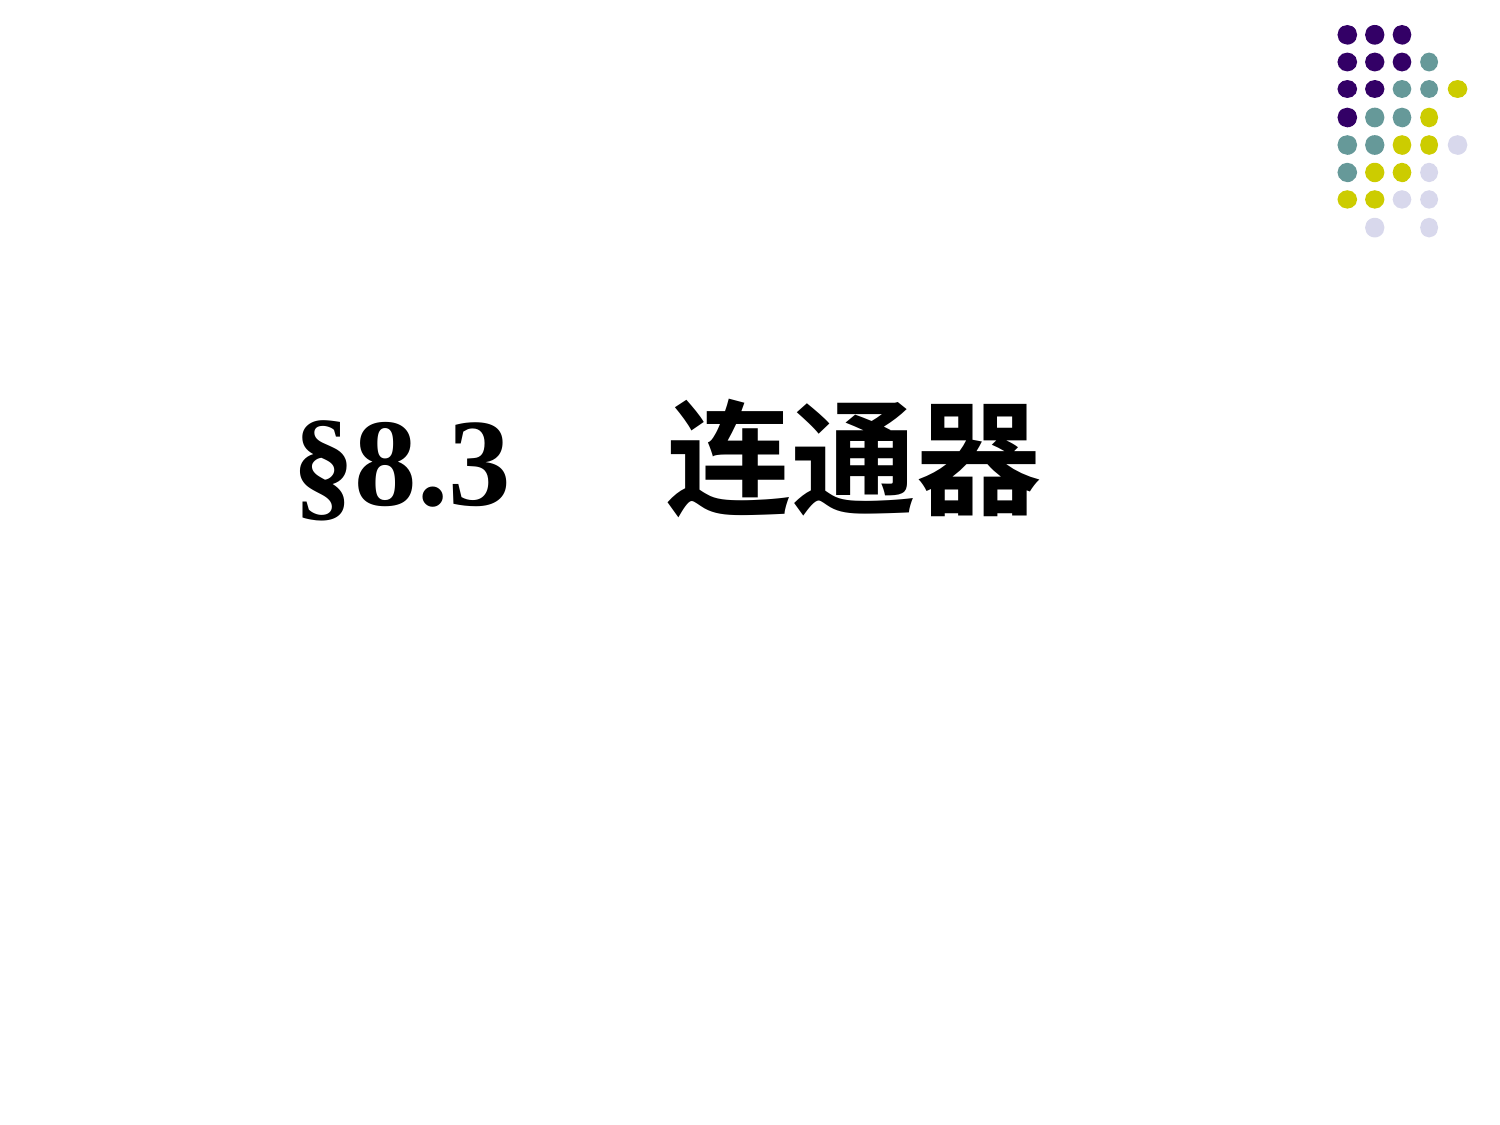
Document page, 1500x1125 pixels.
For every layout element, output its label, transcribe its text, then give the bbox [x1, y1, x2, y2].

text_box §8.3 连通器 [277, 373, 1259, 539]
